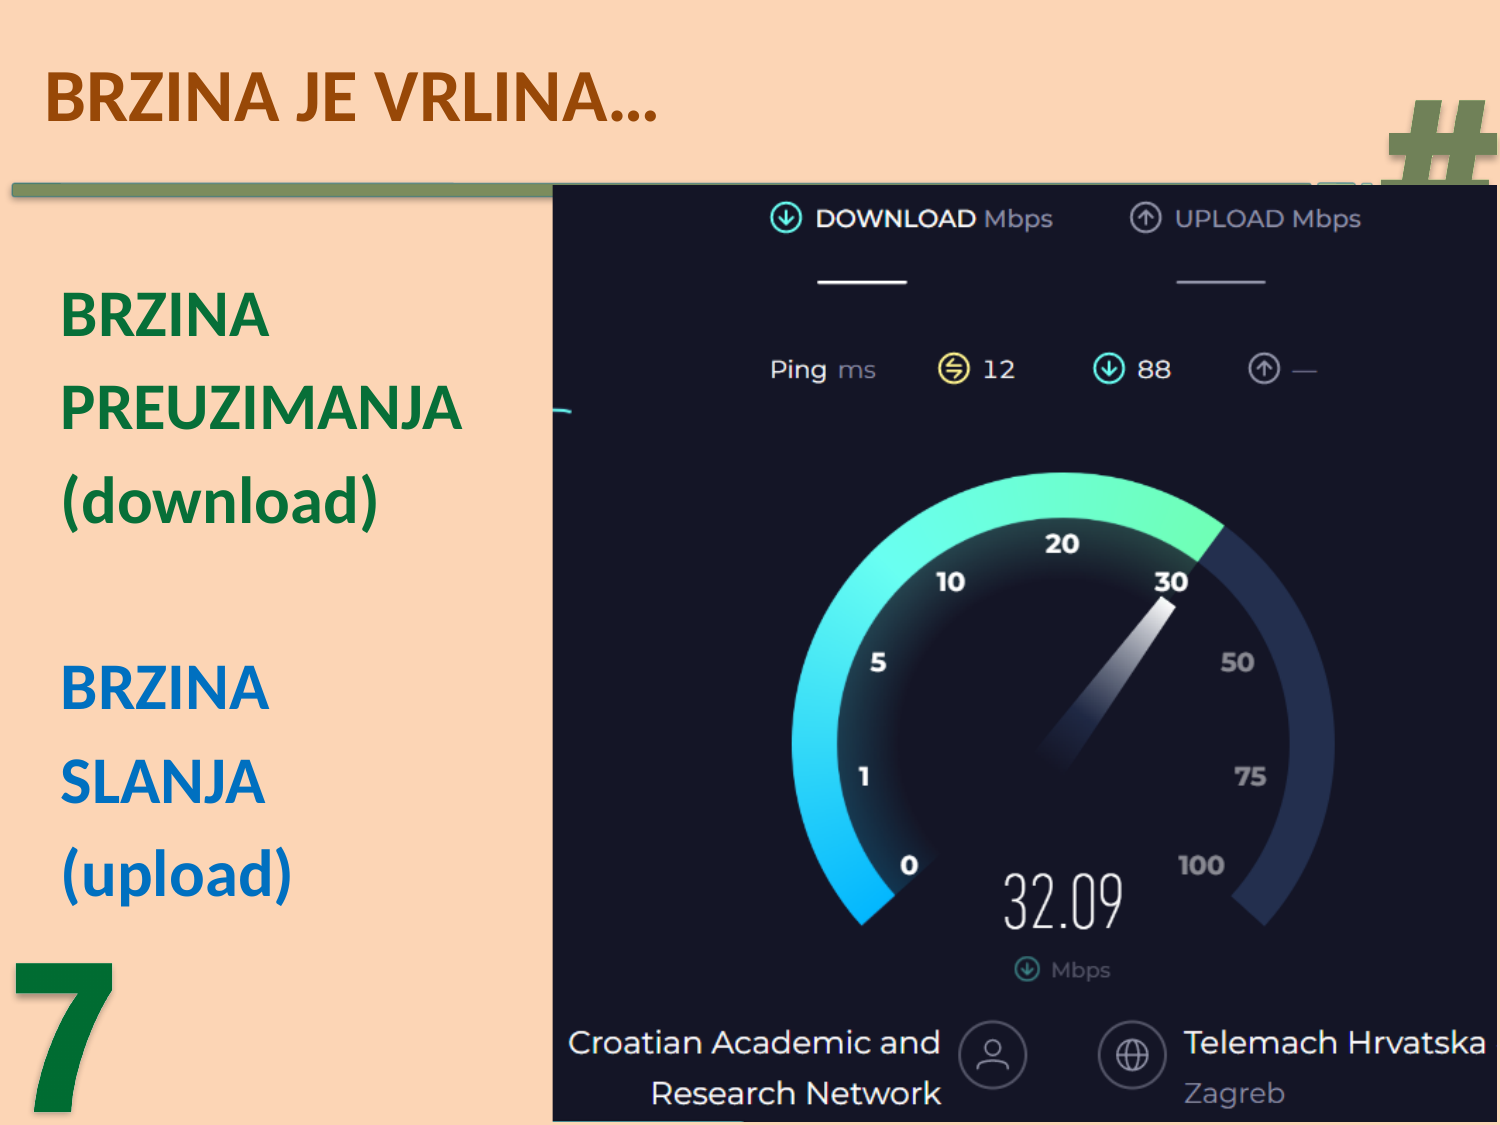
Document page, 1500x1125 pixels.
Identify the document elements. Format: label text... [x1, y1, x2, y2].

picture [12, 960, 115, 1114]
list BRZINA PREUZIMANJA (download) BRZINA SLANJA (upload) [45, 262, 547, 1005]
title BRZINA JE VRLINA… [30, 38, 1381, 190]
picture [552, 185, 1498, 1123]
